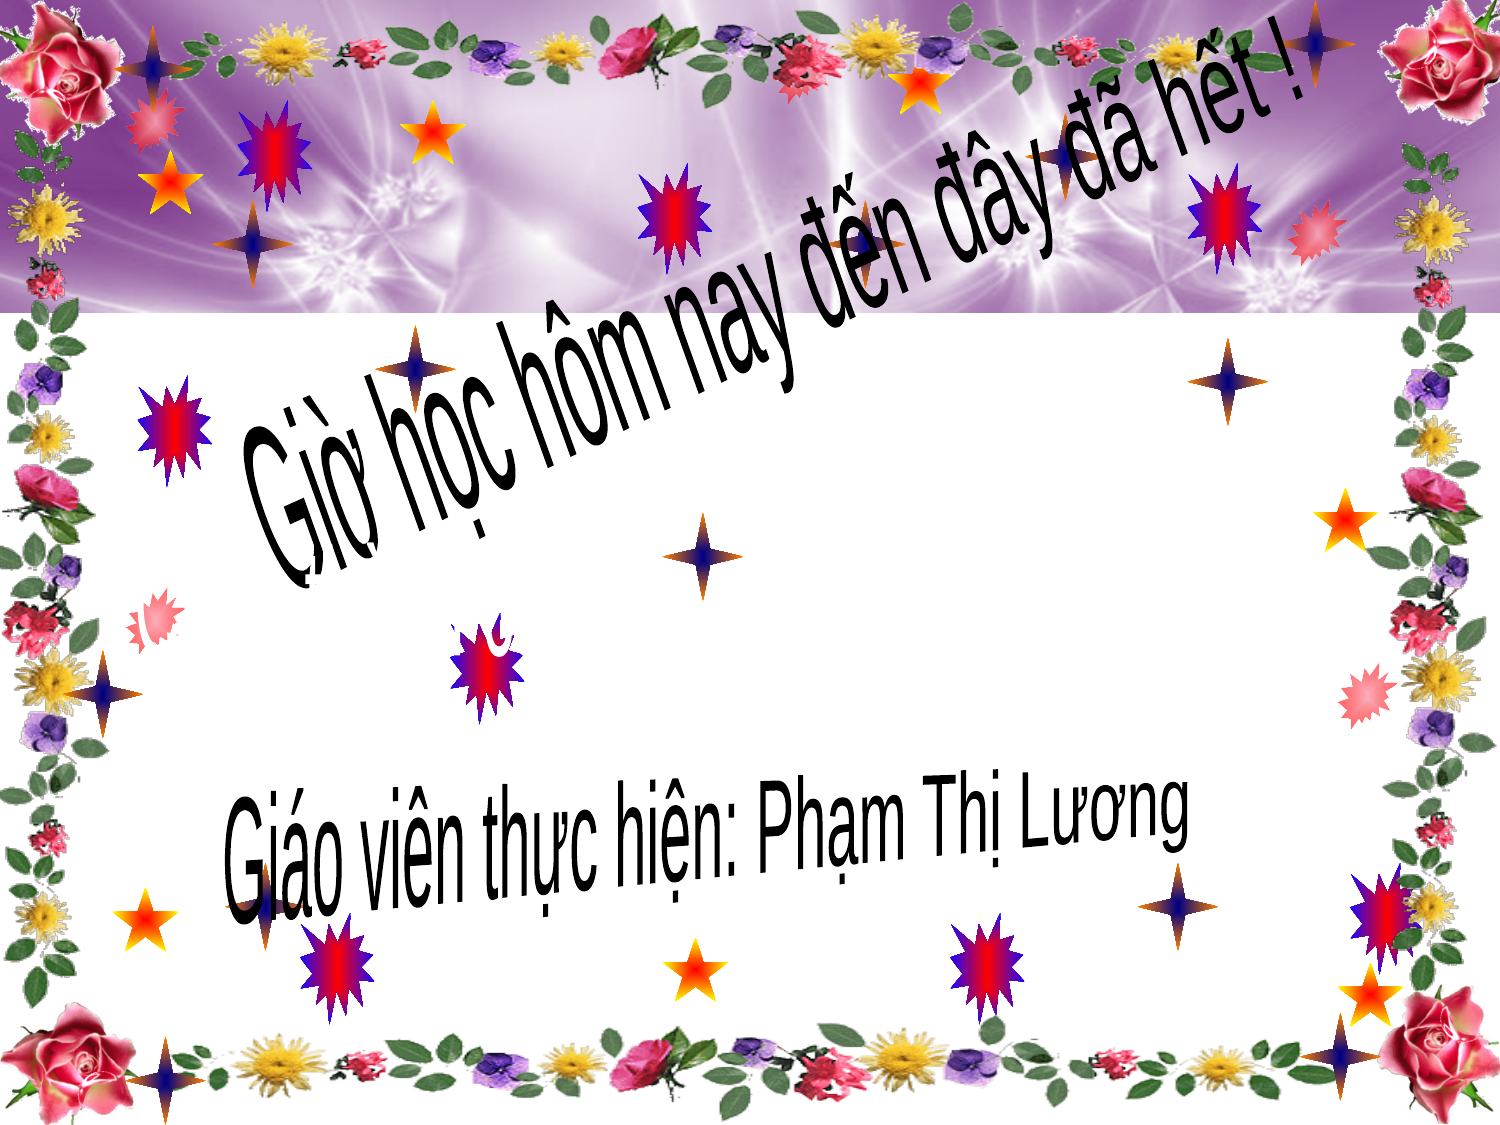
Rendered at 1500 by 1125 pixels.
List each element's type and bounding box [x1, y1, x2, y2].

picture [162, 0, 1301, 113]
picture [1387, 0, 1500, 123]
list [0, 0, 1500, 1125]
picture [149, 1012, 1351, 1125]
picture [1362, 137, 1500, 1118]
picture [0, 7, 138, 1125]
